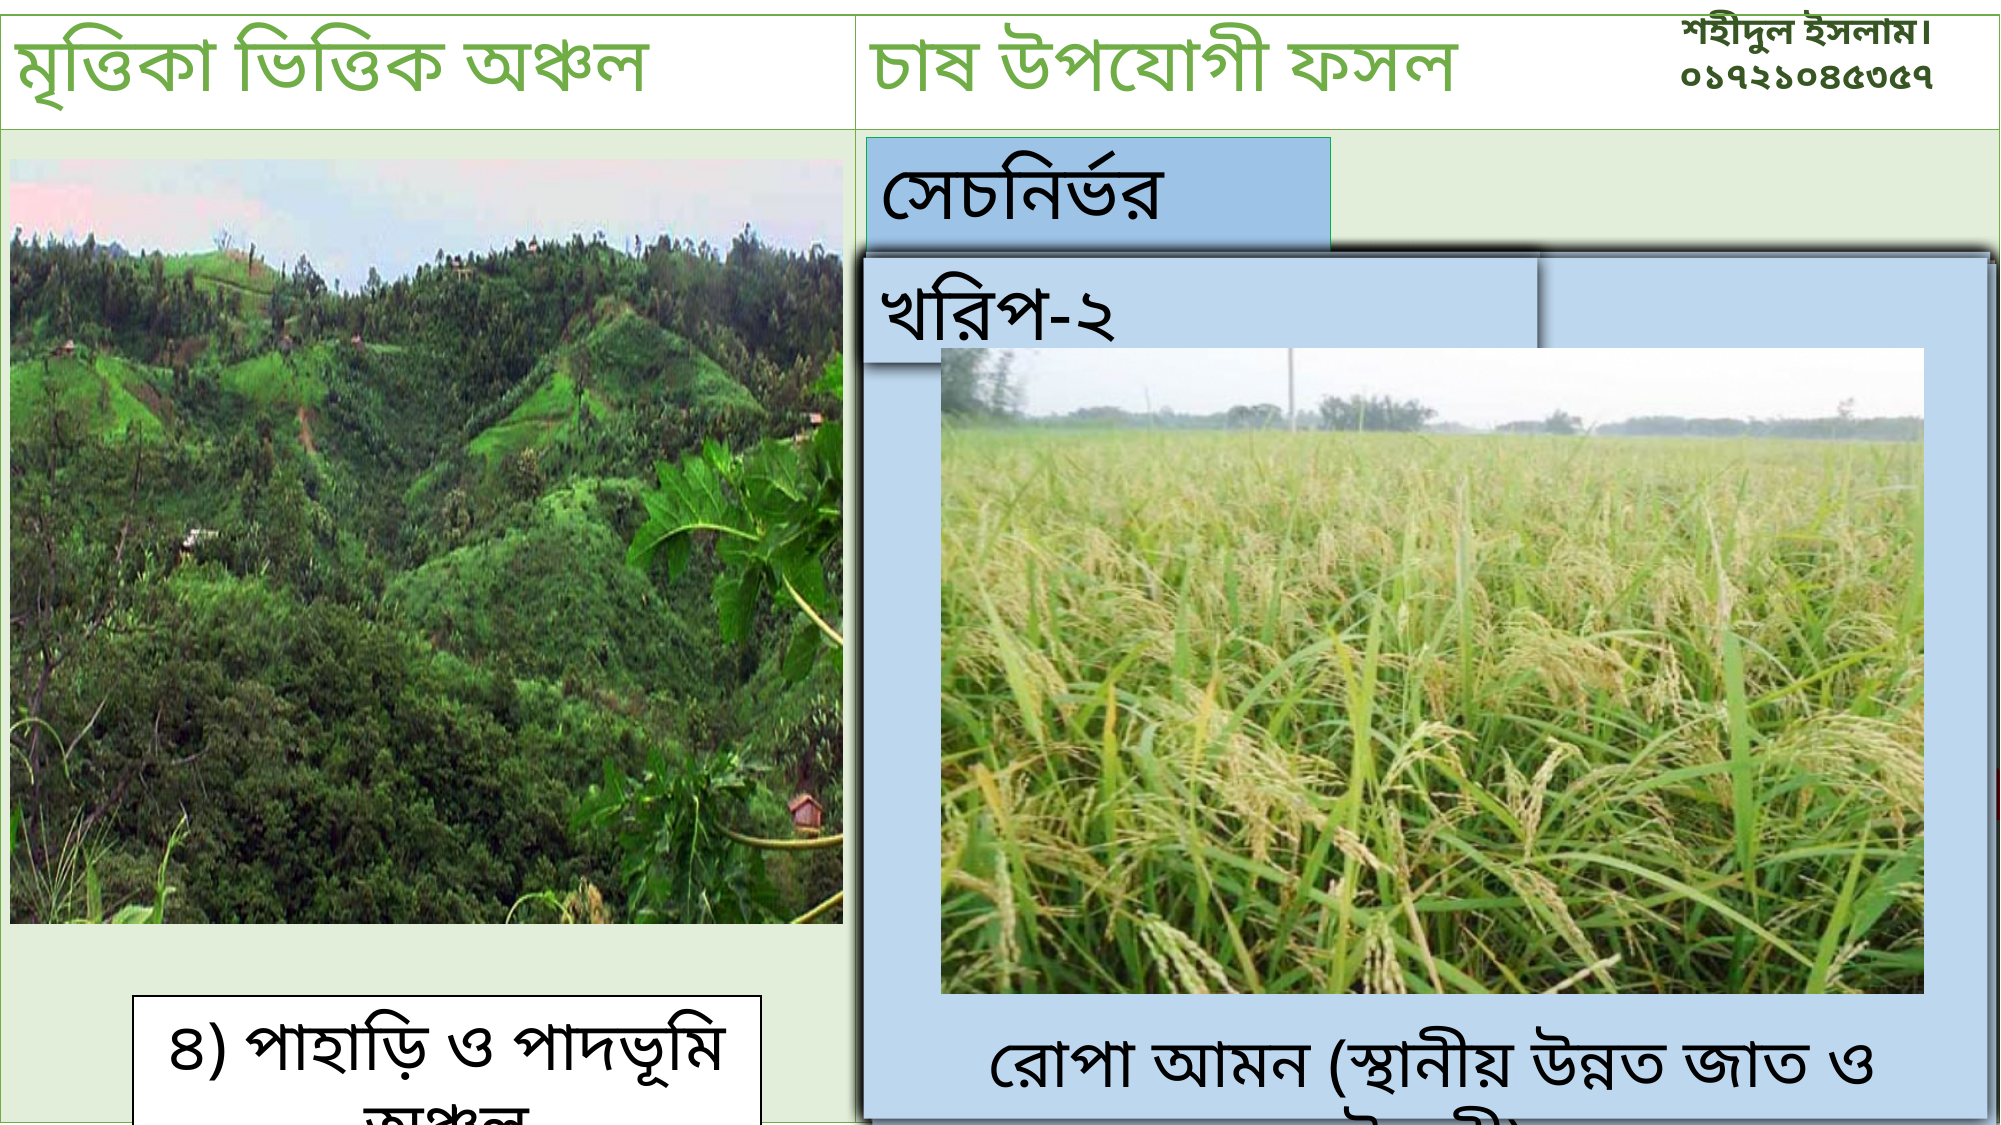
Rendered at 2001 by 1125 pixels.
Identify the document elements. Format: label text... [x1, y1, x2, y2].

table_header মৃত্তিকা ভিত্তিক অঞ্চল [1, 16, 855, 129]
table_cell [856, 130, 1999, 242]
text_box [1991, 251, 2000, 1113]
text_box ৪) পাহাড়ি ও পাদভূমি অঞ্চল [132, 995, 762, 1125]
text_box সেচনির্ভর ফসলঃ [866, 137, 1331, 240]
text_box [872, 264, 1997, 1125]
table_cell [1, 130, 855, 1122]
table_header চাষ উপযোগী ফসল [856, 16, 1999, 129]
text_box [863, 257, 1988, 1119]
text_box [866, 251, 1991, 264]
picture [10, 159, 843, 924]
